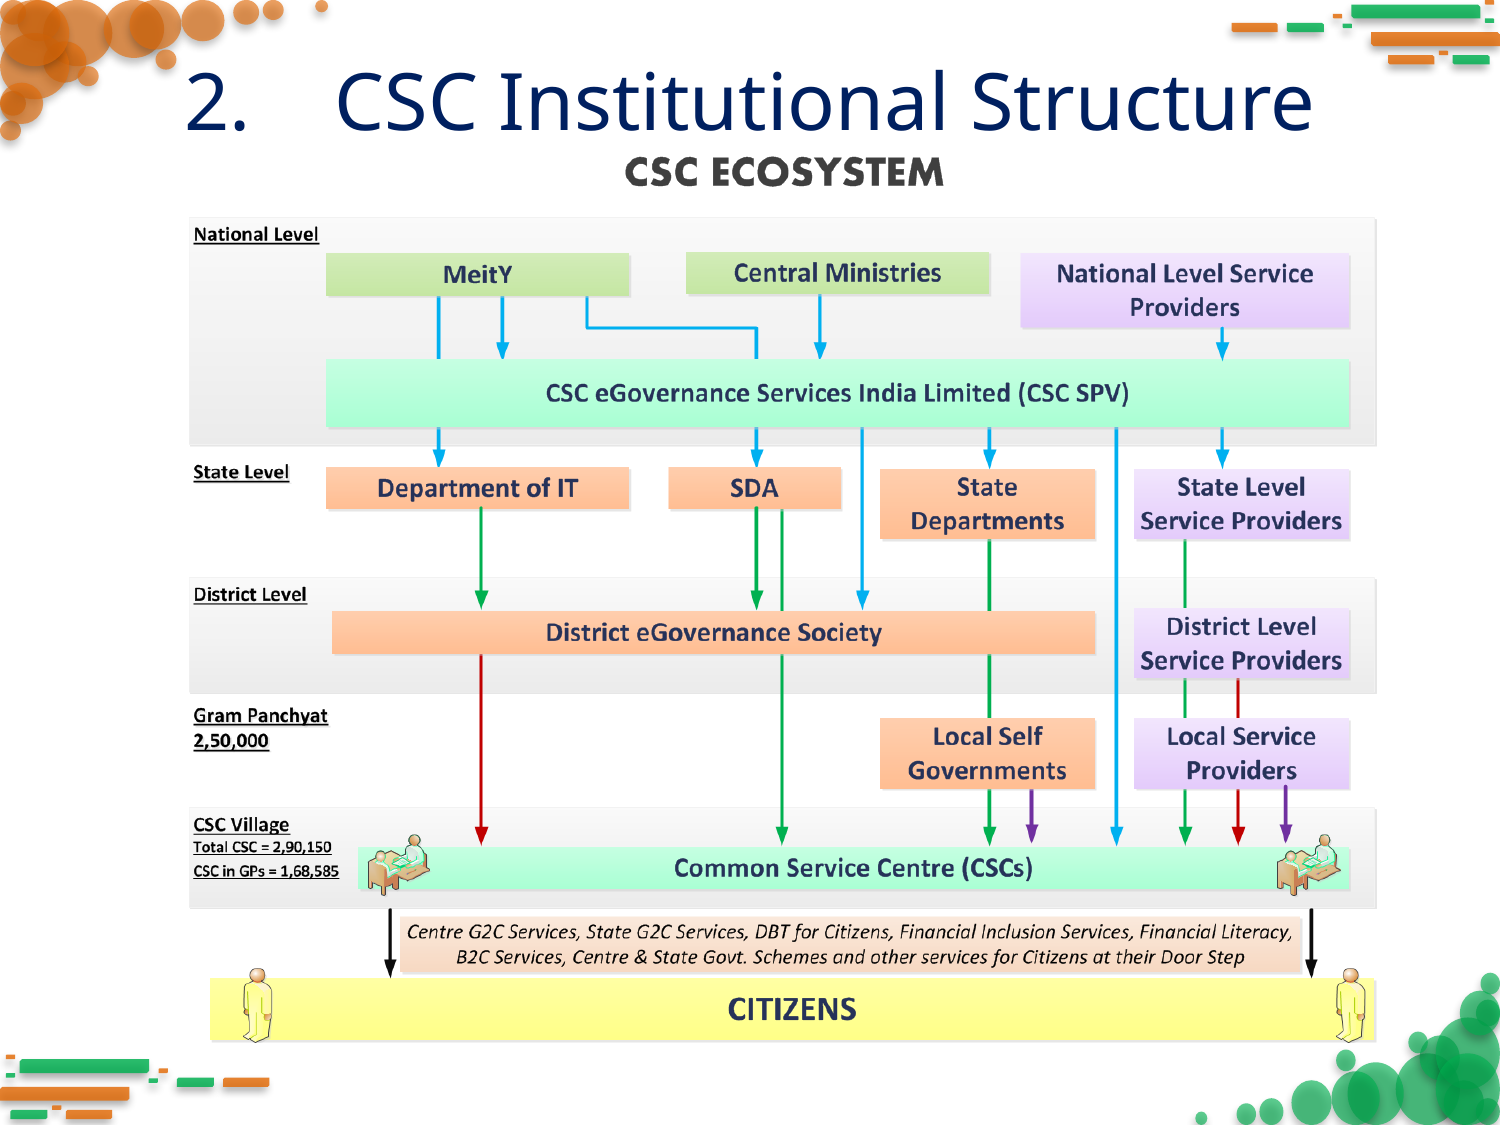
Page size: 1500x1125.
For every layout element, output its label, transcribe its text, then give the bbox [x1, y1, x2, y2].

picture [152, 141, 1395, 1044]
title 2. CSC Institutional Structure [75, 46, 1425, 235]
